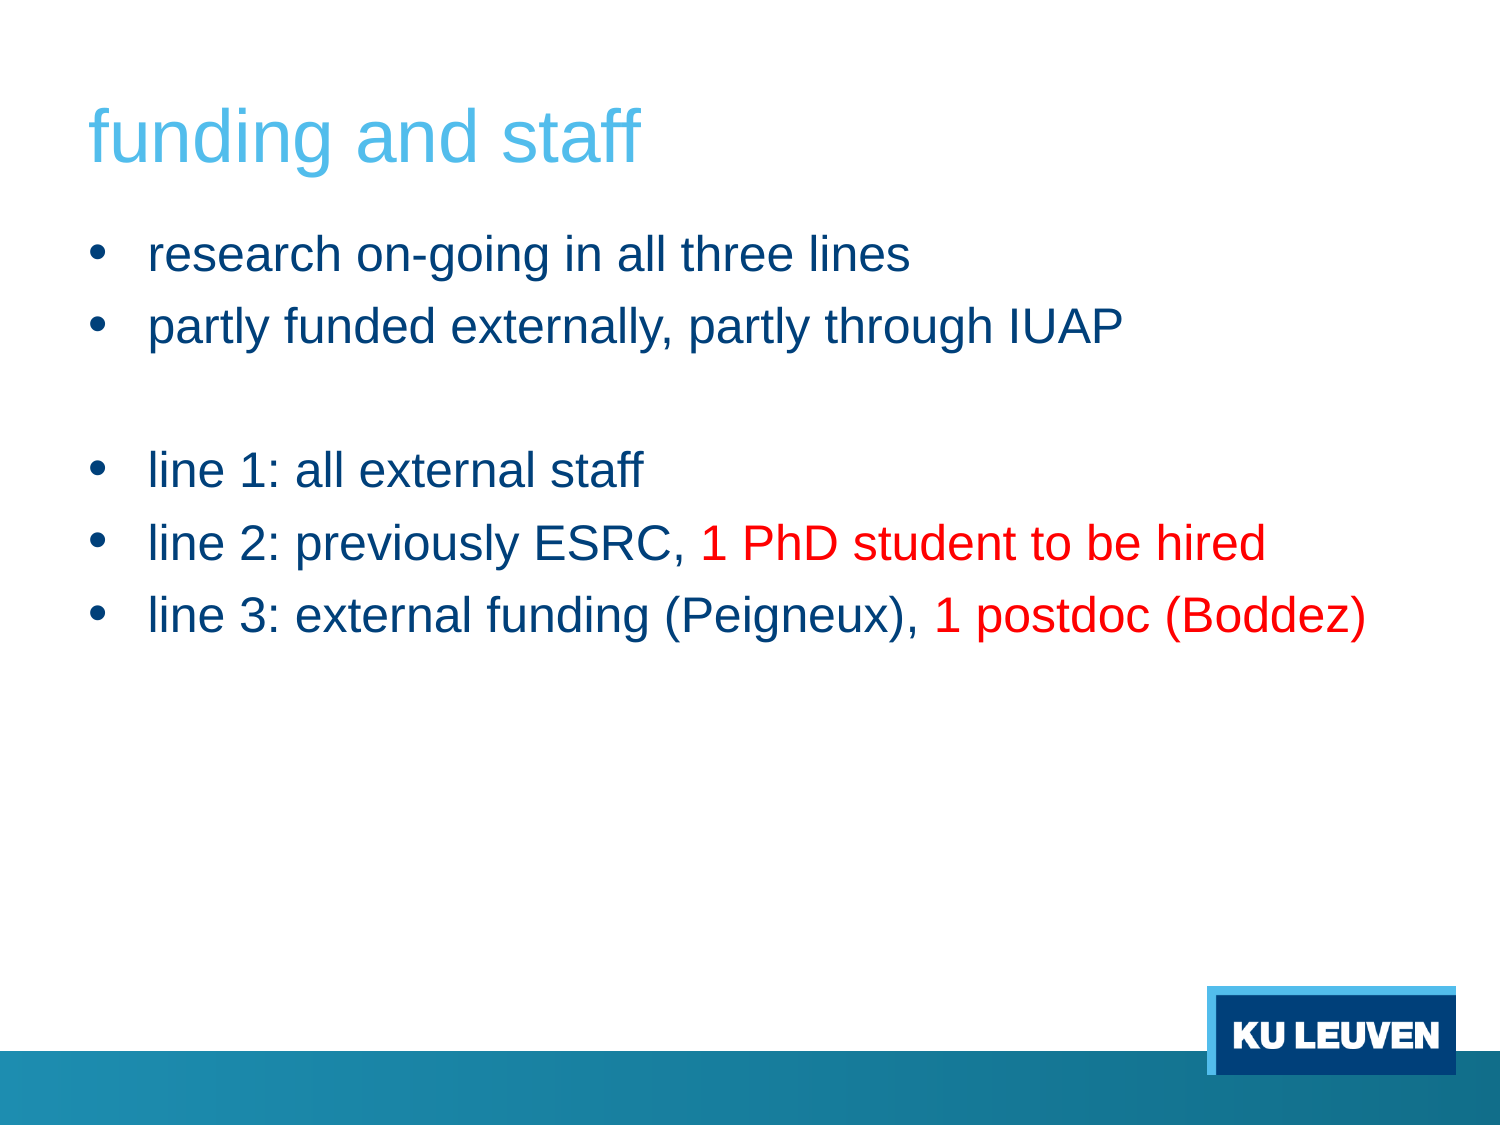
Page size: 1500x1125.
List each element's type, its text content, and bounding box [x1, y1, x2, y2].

title funding and staff [88, 29, 1456, 178]
picture [1207, 986, 1456, 1075]
list research on-going in all three lines partly funded externally, partly through IUAP line 1: all external staff line 2: previously ESRC, 1 PhD student to be hired line 3: external funding (Peigneux), 1 postdoc (Boddez) [88, 221, 1456, 948]
